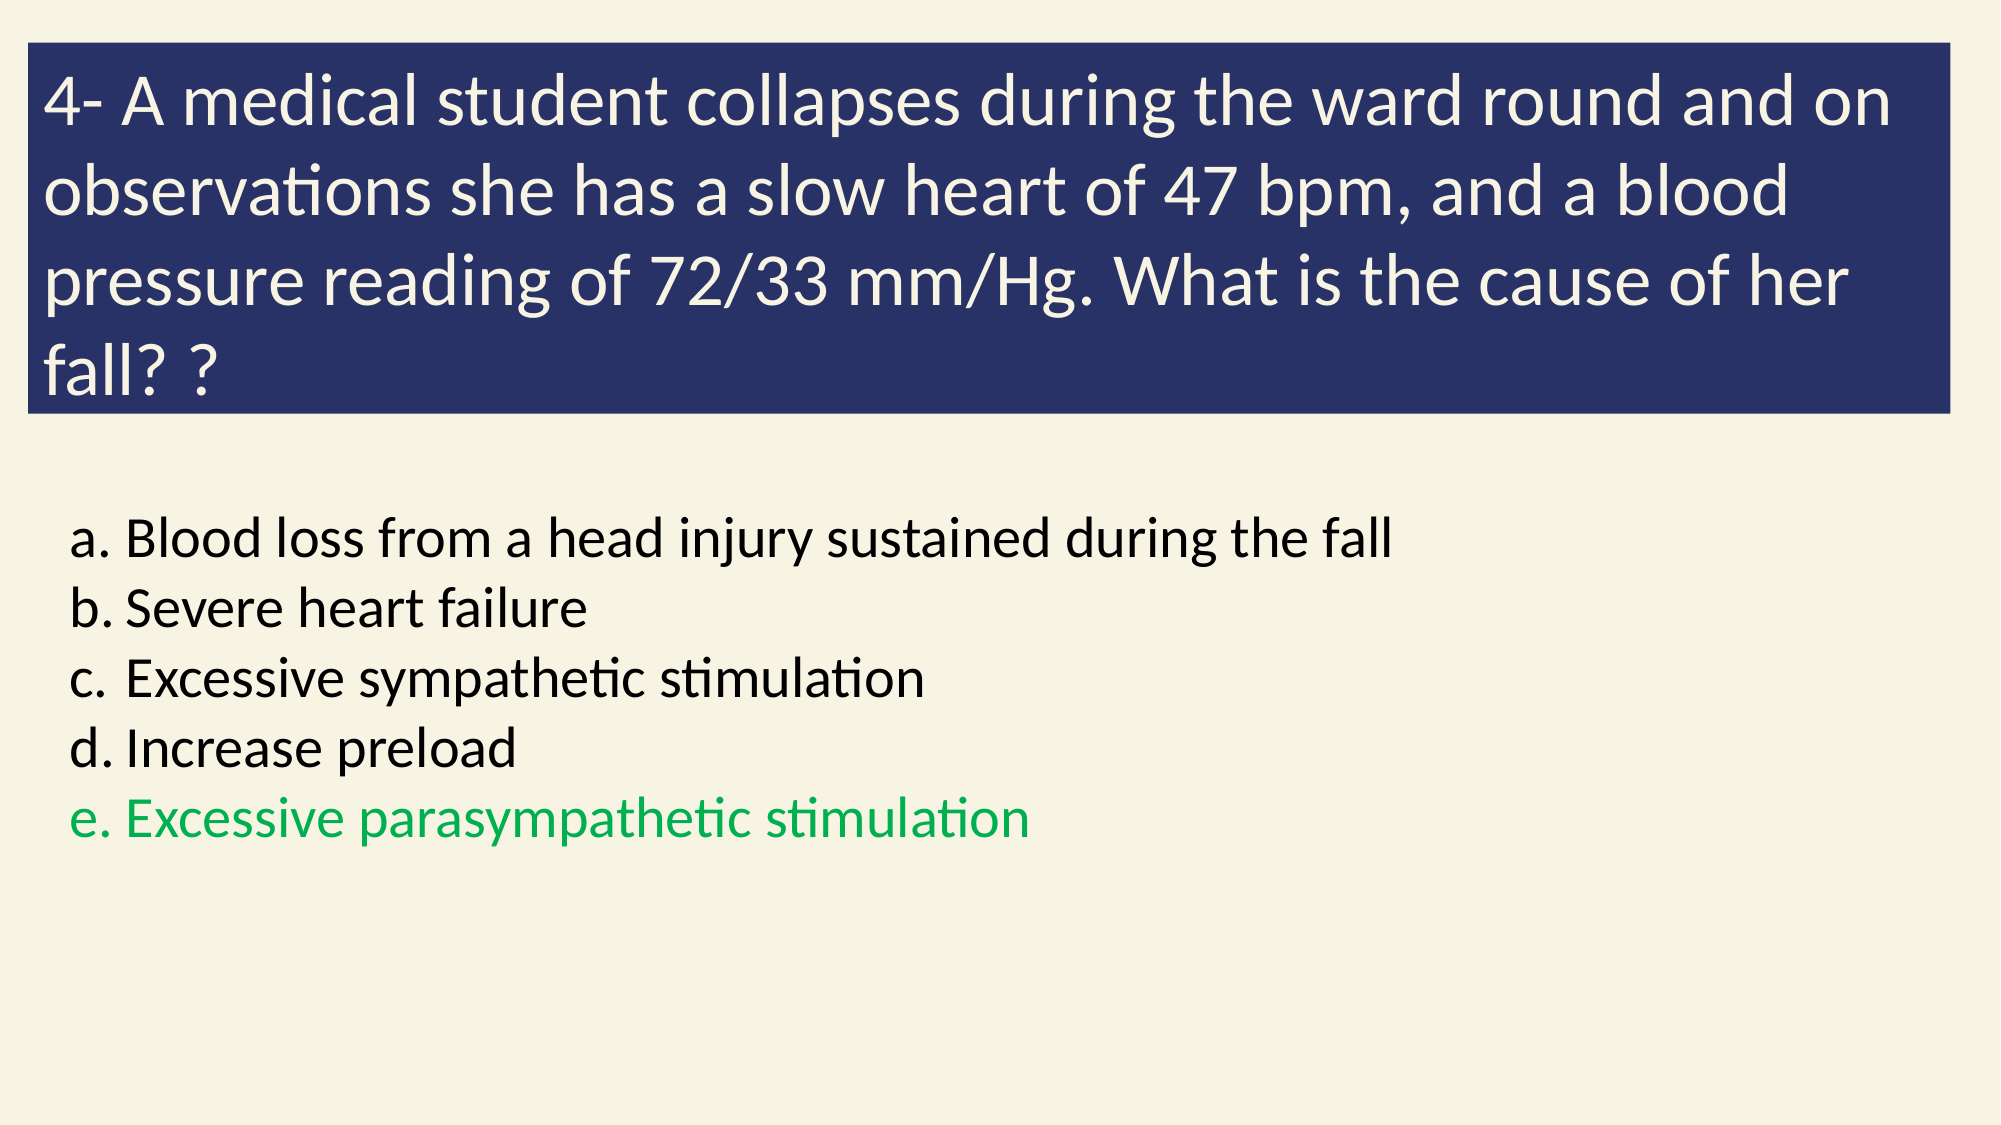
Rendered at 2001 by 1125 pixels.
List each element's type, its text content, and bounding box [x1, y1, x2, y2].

text_box Blood loss from a head injury sustained during the fall Severe heart failure Excessive sympathetic stimulation Increase preload Excessive parasympathetic stimulation [54, 492, 1824, 857]
text_box 4- A medical student collapses during the ward round and on observations she has a slow heart of 47 bpm, and a blood pressure reading of 72/33 mm/Hg. What is the cause of her fall? ? [28, 42, 1951, 414]
